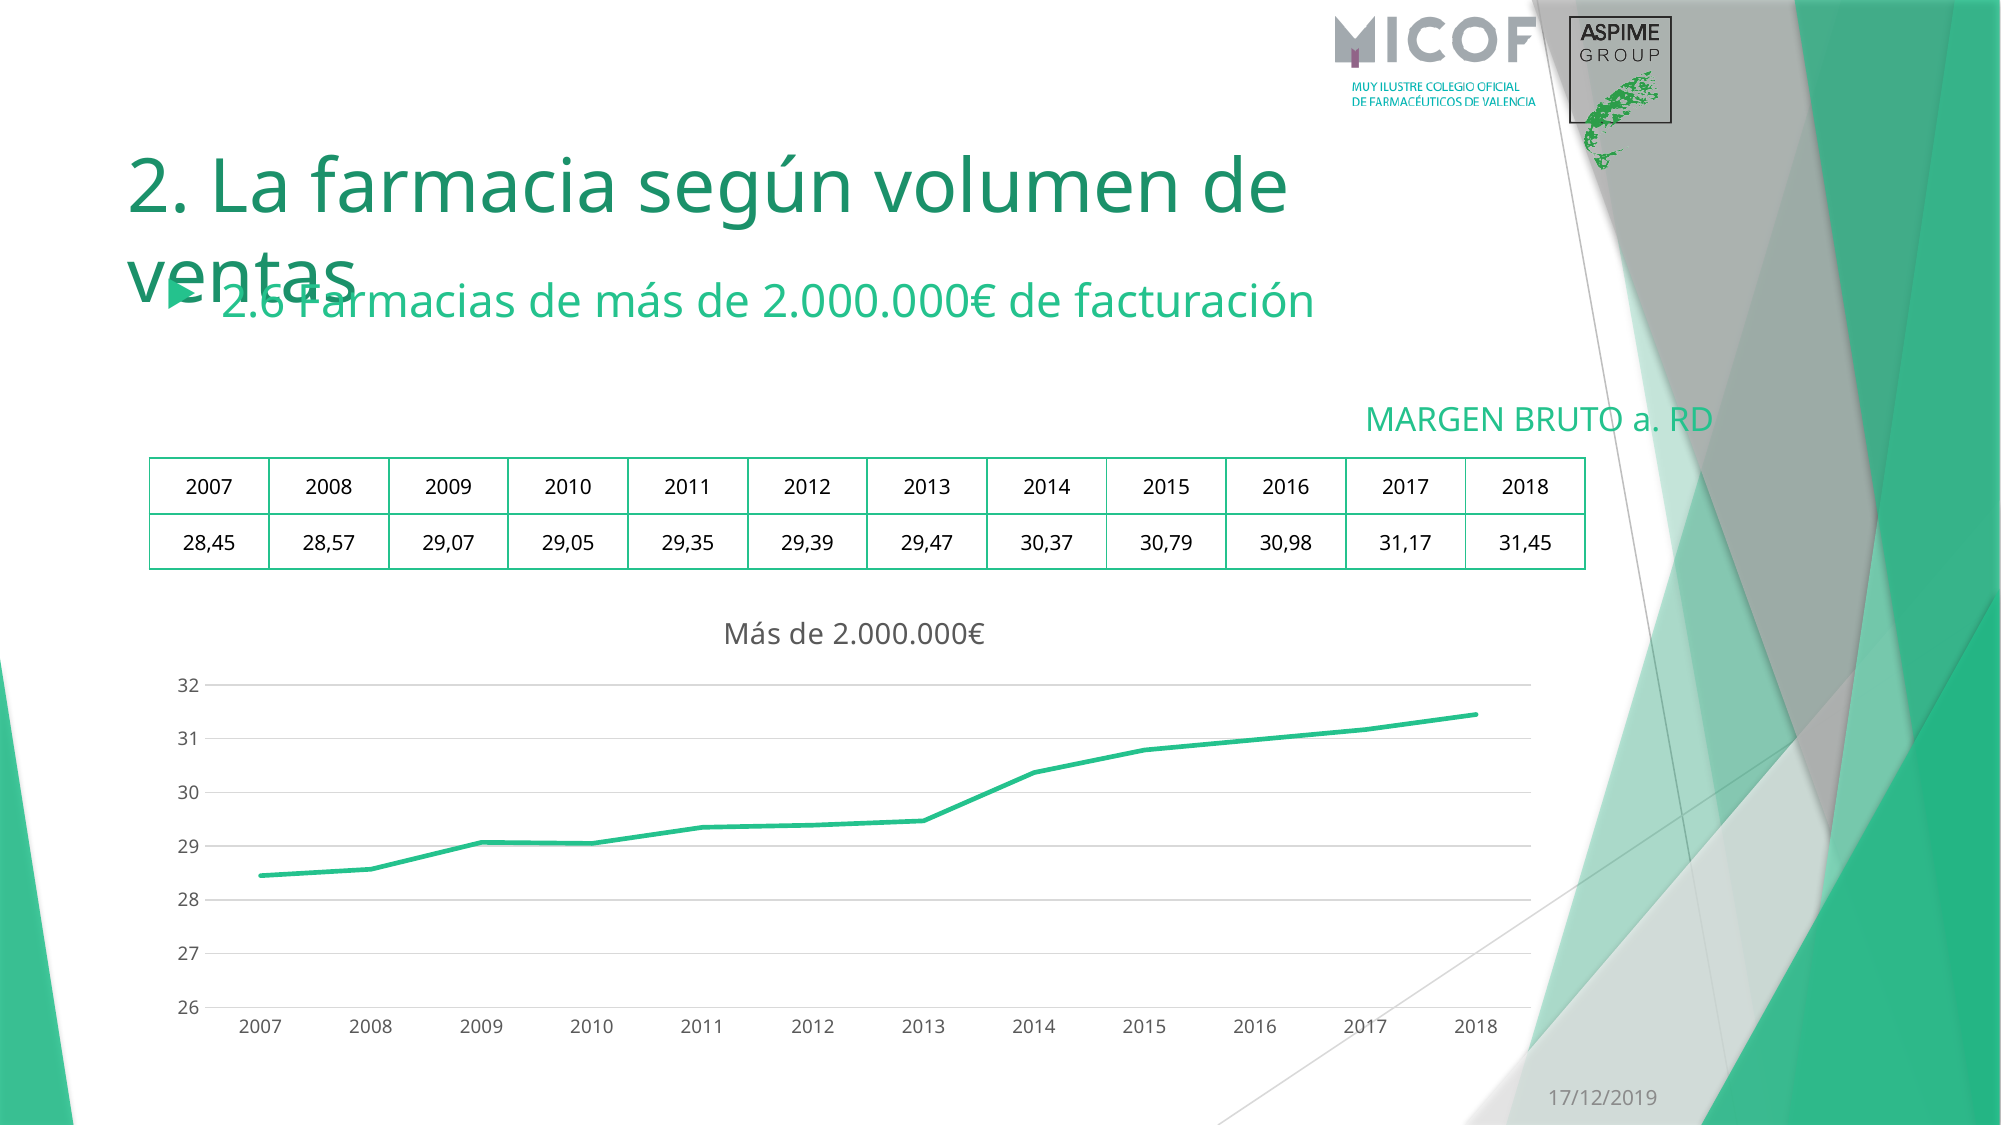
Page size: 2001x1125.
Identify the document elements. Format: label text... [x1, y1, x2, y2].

table_header 2009 [390, 459, 507, 513]
list 2.6 Farmacias de más de 2.000.000€ de facturación MARGEN BRUTO a. RD [150, 264, 1914, 1032]
table_header 2008 [270, 459, 388, 513]
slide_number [1522, 1066, 1673, 1125]
table_cell 29,05 [509, 515, 627, 568]
table_header 2012 [749, 459, 866, 513]
table_cell 31,17 [1347, 515, 1465, 568]
table_cell 29,07 [390, 515, 507, 568]
table_cell 28,57 [270, 515, 388, 568]
table_cell 29,47 [868, 515, 986, 568]
title 2. La farmacia según volumen de ventas [112, 130, 1523, 347]
table_header 2007 [150, 459, 268, 513]
table_header 2018 [1466, 459, 1584, 513]
table_cell 29,35 [629, 515, 747, 568]
text_box [1001, 447, 1751, 499]
picture [1333, 16, 1560, 107]
table_header 2010 [509, 459, 627, 513]
table_header 2017 [1347, 459, 1465, 513]
table_header 2011 [629, 459, 747, 513]
table_cell 30,37 [988, 515, 1106, 568]
table_header 2015 [1107, 459, 1225, 513]
table_cell 30,79 [1107, 515, 1225, 568]
table_header 2016 [1227, 459, 1345, 513]
table_cell 30,98 [1227, 515, 1345, 568]
table_header 2013 [868, 459, 986, 513]
chart [148, 586, 1561, 1050]
picture [1569, 16, 1672, 170]
table_cell 29,39 [749, 515, 866, 568]
table_cell 31,45 [1466, 515, 1584, 568]
table_header 2014 [988, 459, 1106, 513]
table_cell 28,45 [150, 515, 268, 568]
